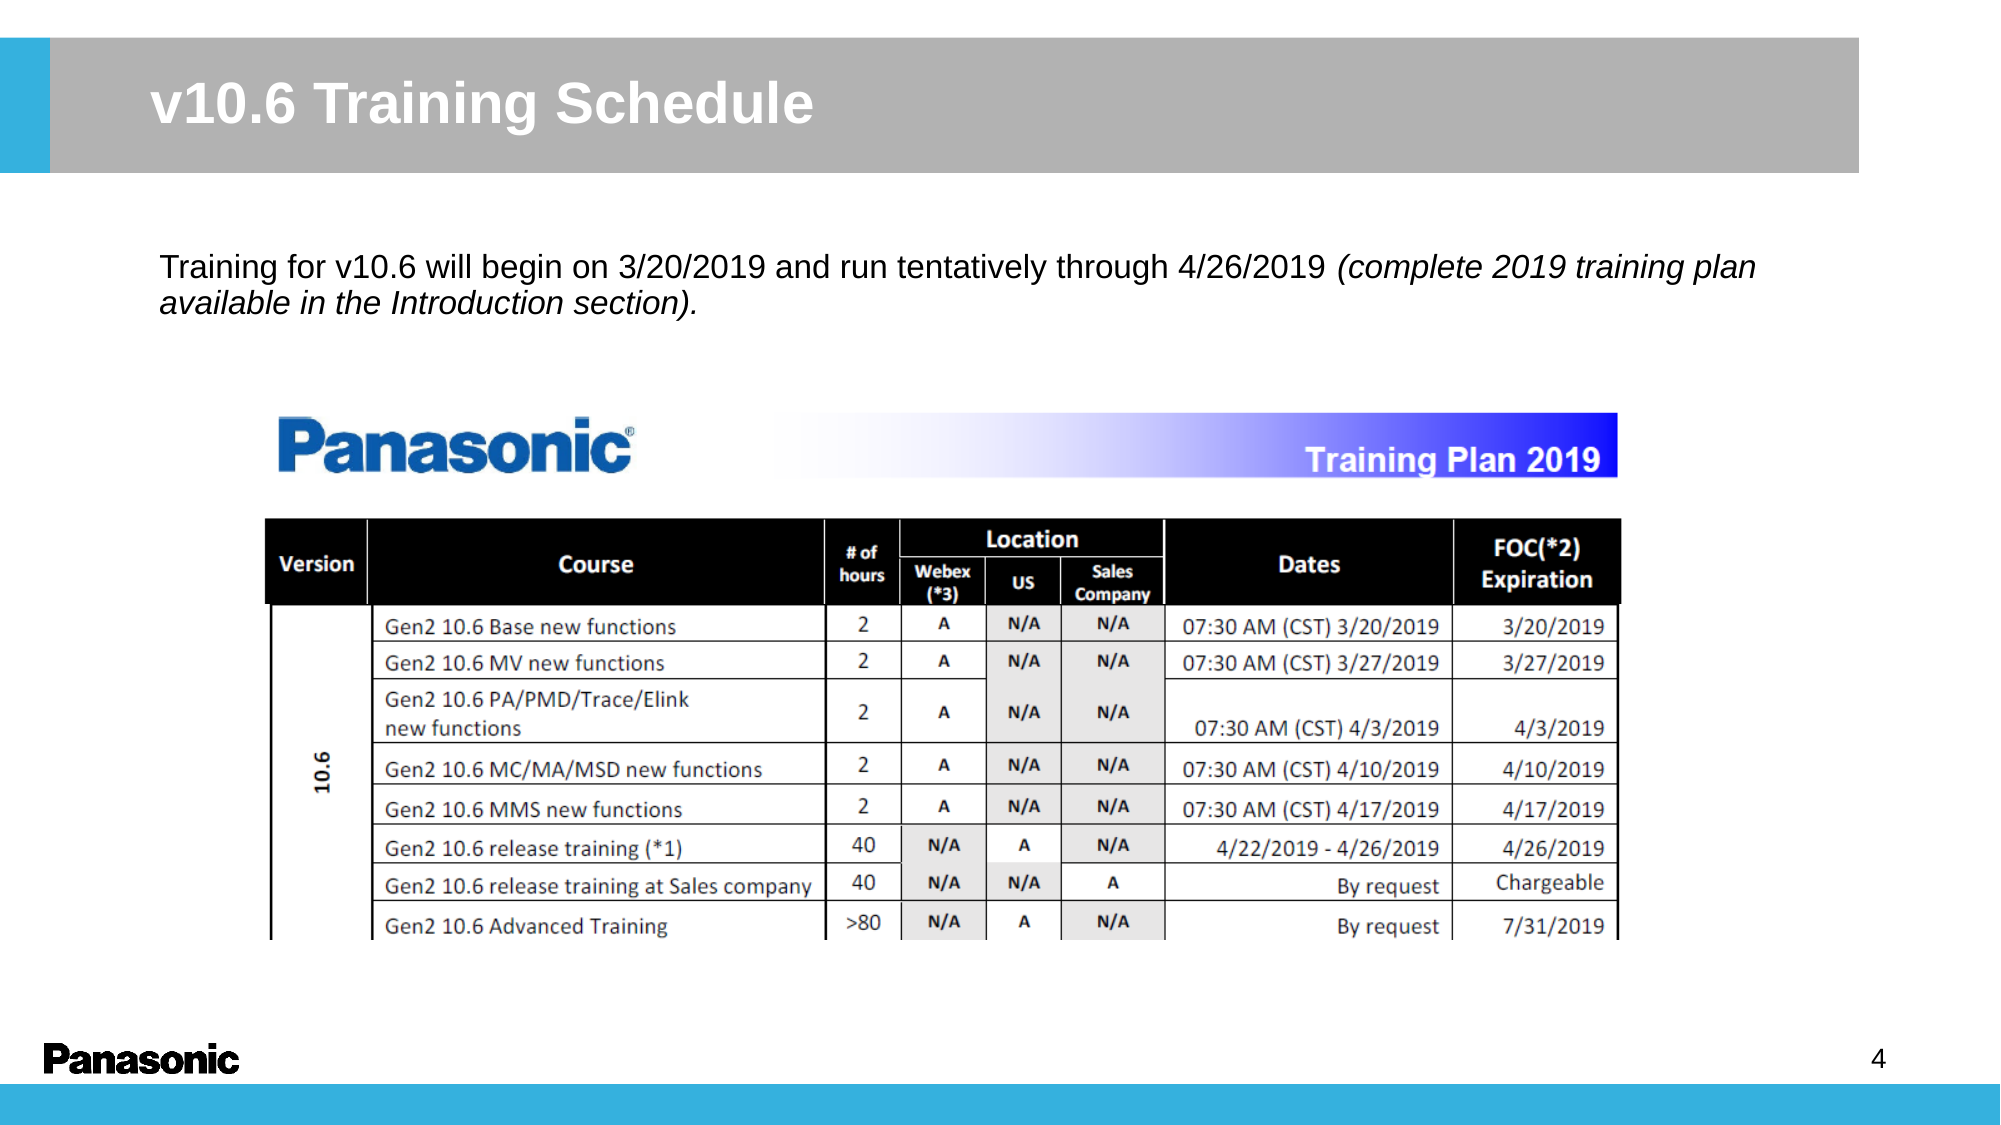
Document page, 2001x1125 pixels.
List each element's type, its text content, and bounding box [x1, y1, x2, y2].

picture [44, 1043, 239, 1074]
picture [244, 374, 1634, 941]
list v10.6 Training Schedule [135, 65, 1614, 162]
list Training for v10.6 will begin on 3/20/2019 and run tentatively through 4/26/2019 (complete 2019 training plan available in the Introduction section). [144, 242, 1796, 333]
